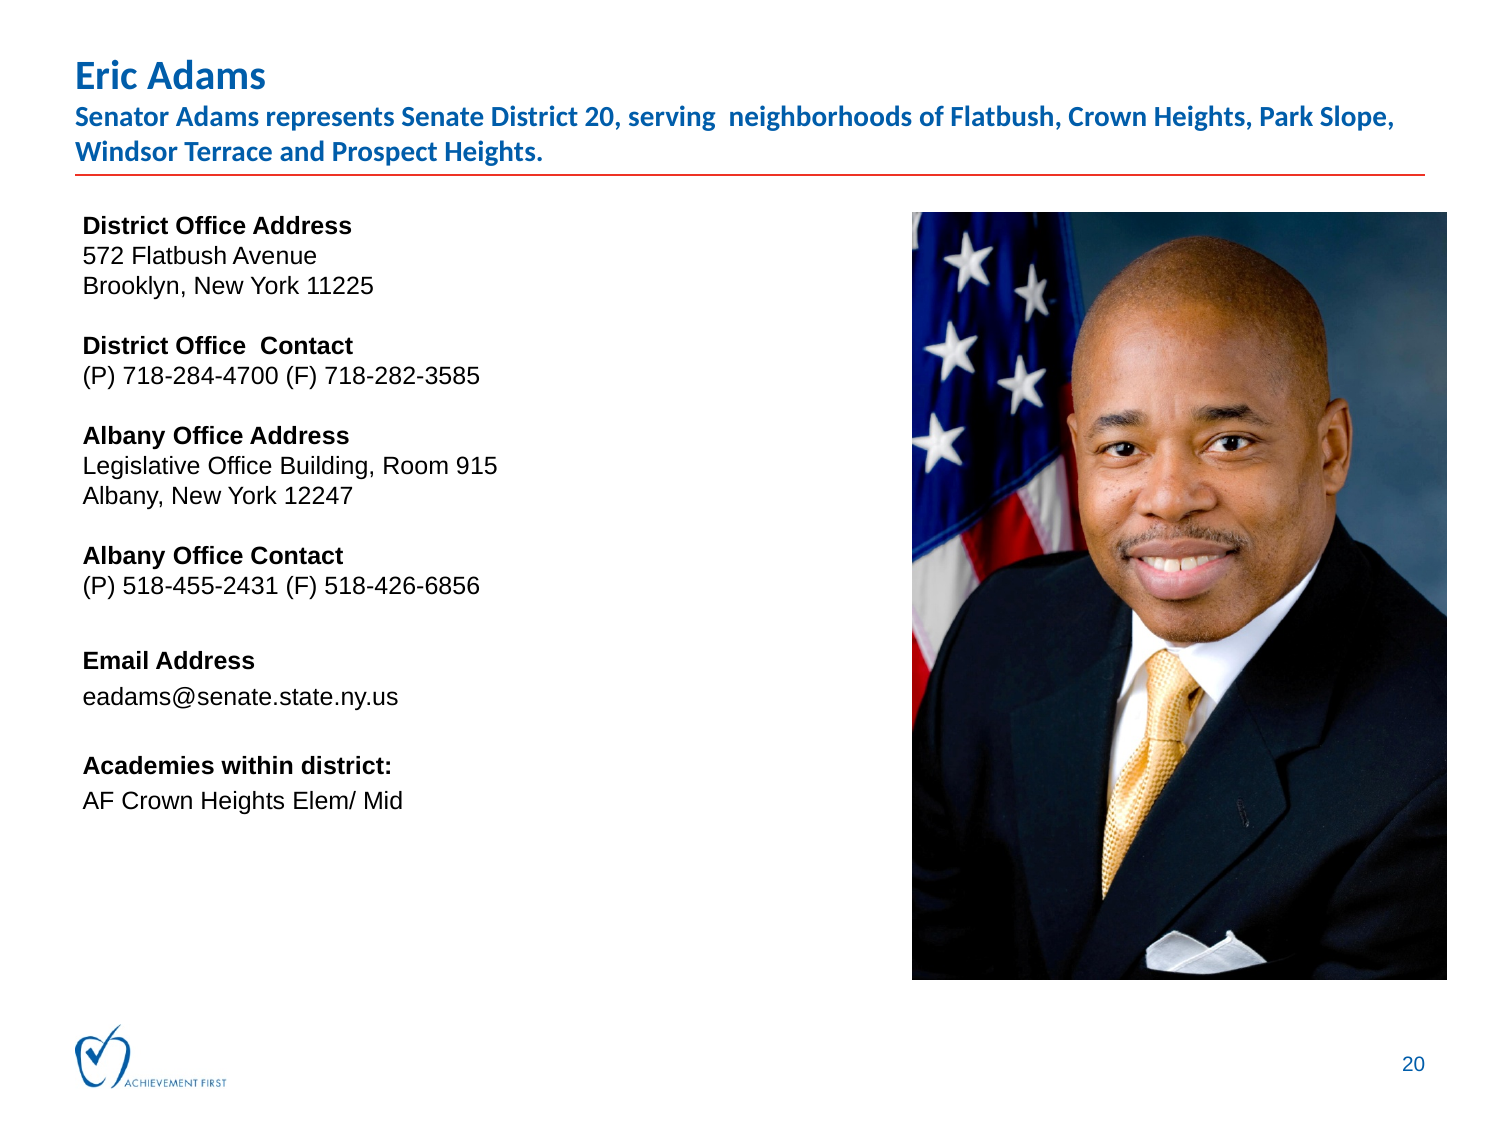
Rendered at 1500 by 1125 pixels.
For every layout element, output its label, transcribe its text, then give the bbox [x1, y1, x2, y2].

slide_number 20 [1074, 1024, 1426, 1103]
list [912, 212, 1447, 981]
picture [75, 1024, 227, 1089]
list District Office Address 572 Flatbush Avenue Brooklyn, New York 11225 District Office Contact (P) 718-284-4700 (F) 718-282-3585 Albany Office Address Legislative Office Building, Room 915 Albany, New York 12247 Albany Office Contact (P) 518-455-2431 (F) 518-426-6856 Email Address eadams@senate.state.ny.us Academies within district: AF Crown Heights Elem/ Mid [37, 187, 826, 1013]
title Eric Adams Senator Adams represents Senate District 20, serving neighborhoods of Flatbush, Crown Heights, Park Slope, Windsor Terrace and Prospect Heights. [74, 99, 1426, 176]
